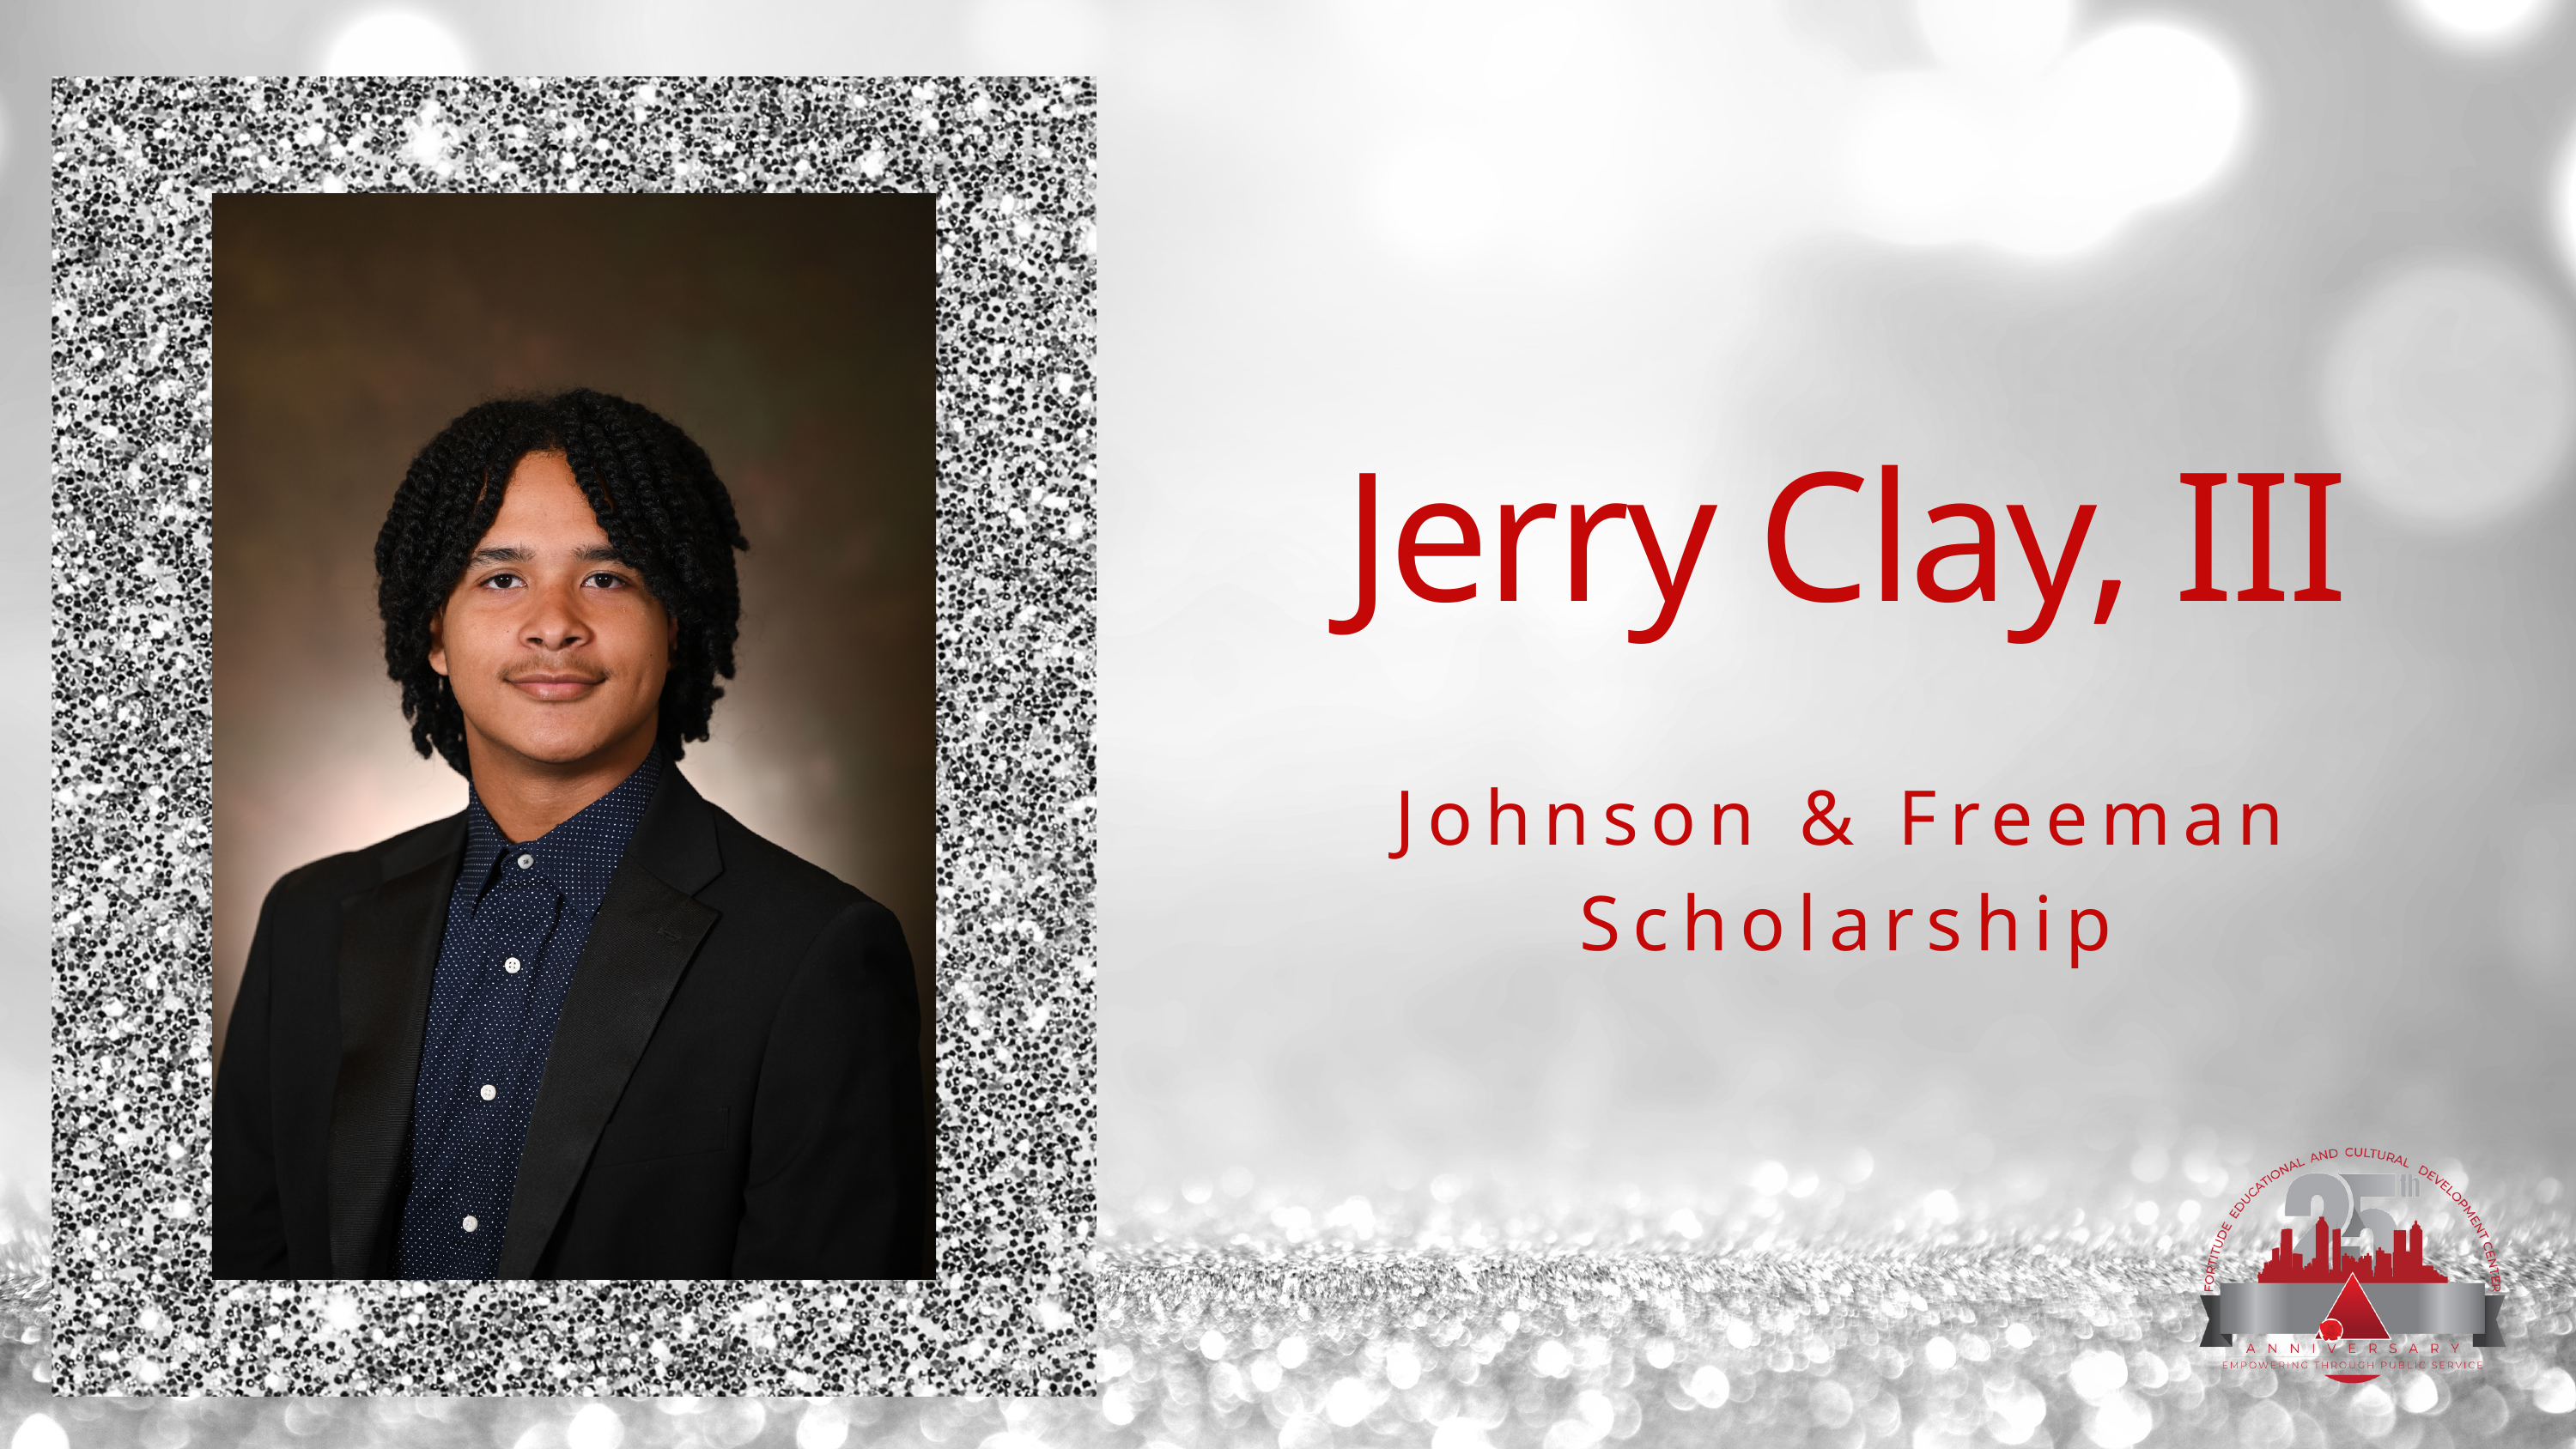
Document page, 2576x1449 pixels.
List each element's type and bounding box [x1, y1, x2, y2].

text_box [52, 76, 1097, 1397]
text_box [211, 193, 937, 1280]
text_box [2184, 1128, 2520, 1397]
text_box [1261, 440, 2432, 958]
text_box [0, 0, 2576, 1449]
